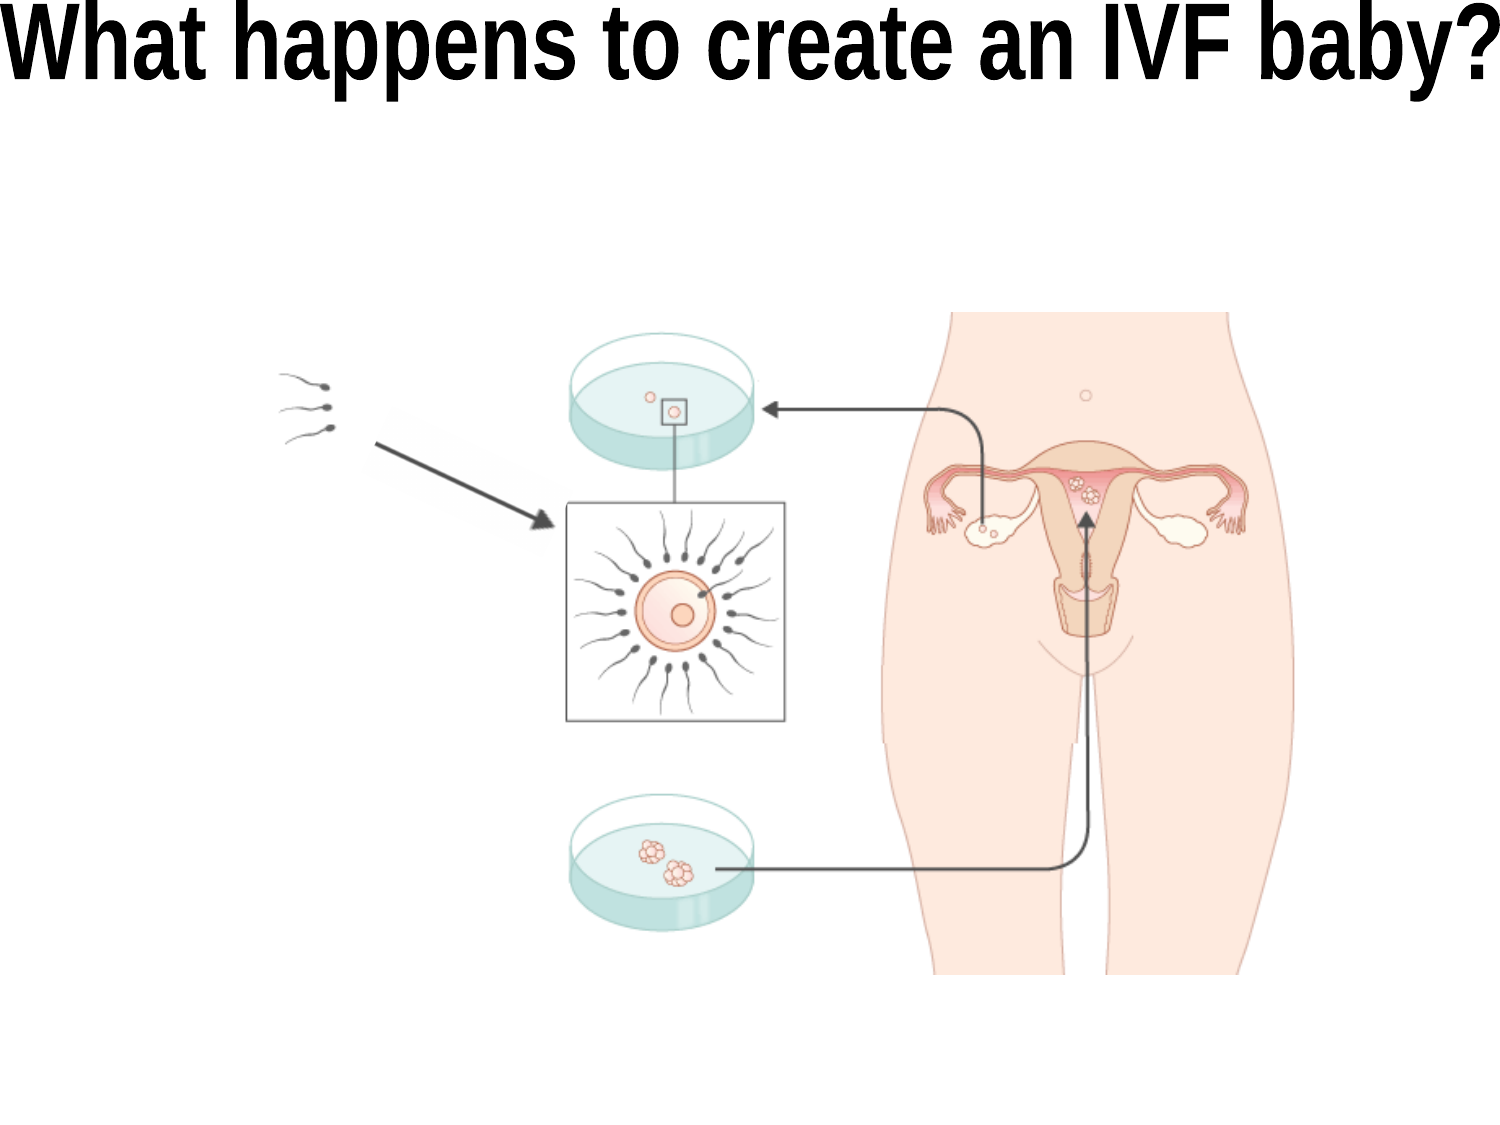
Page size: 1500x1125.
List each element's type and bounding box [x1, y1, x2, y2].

picture [363, 312, 1306, 975]
picture [255, 354, 362, 481]
